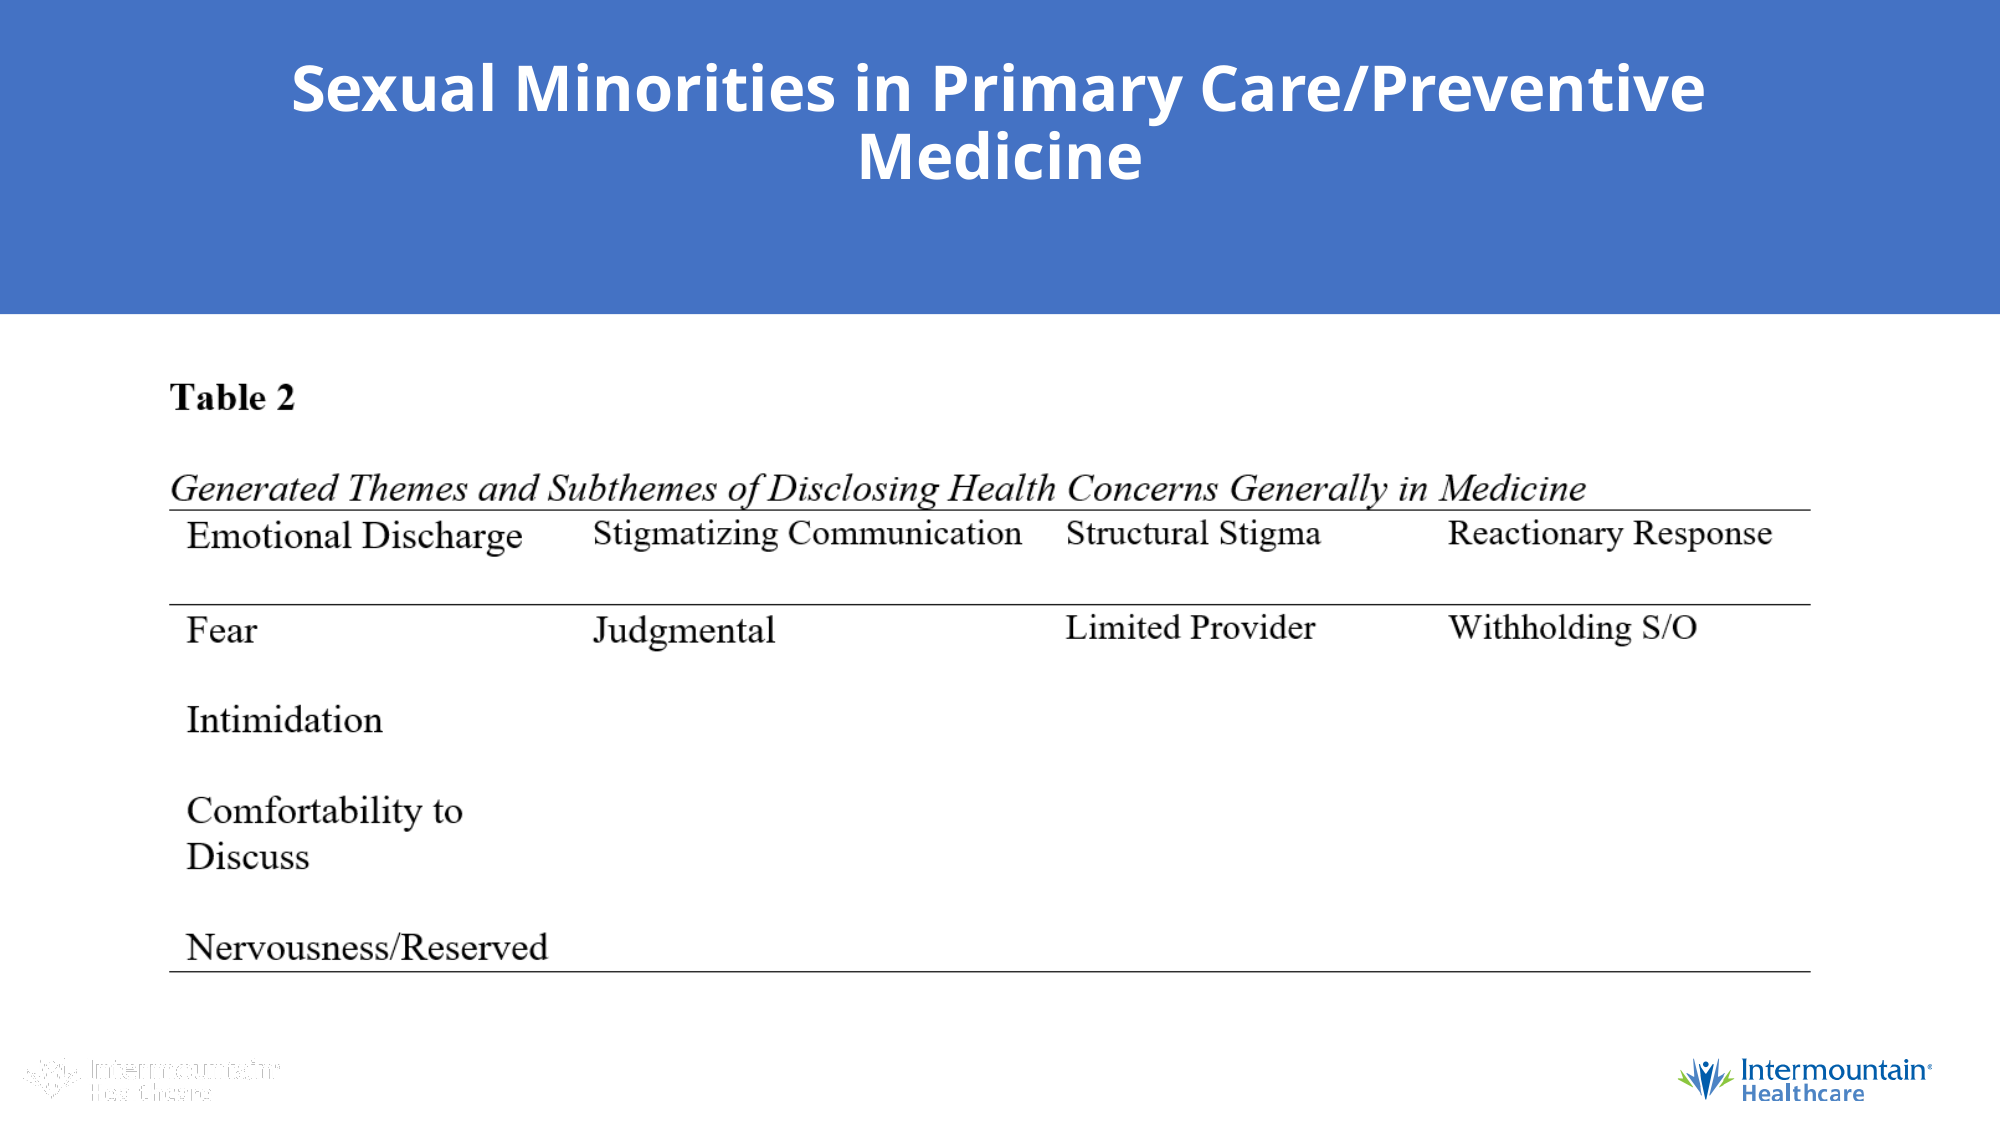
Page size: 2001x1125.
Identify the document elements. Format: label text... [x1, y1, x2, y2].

picture [23, 1058, 280, 1101]
picture [137, 364, 1863, 1021]
text_box [0, 0, 2000, 315]
title Sexual Minorities in Primary Care/Preventive Medicine [137, 47, 1863, 201]
